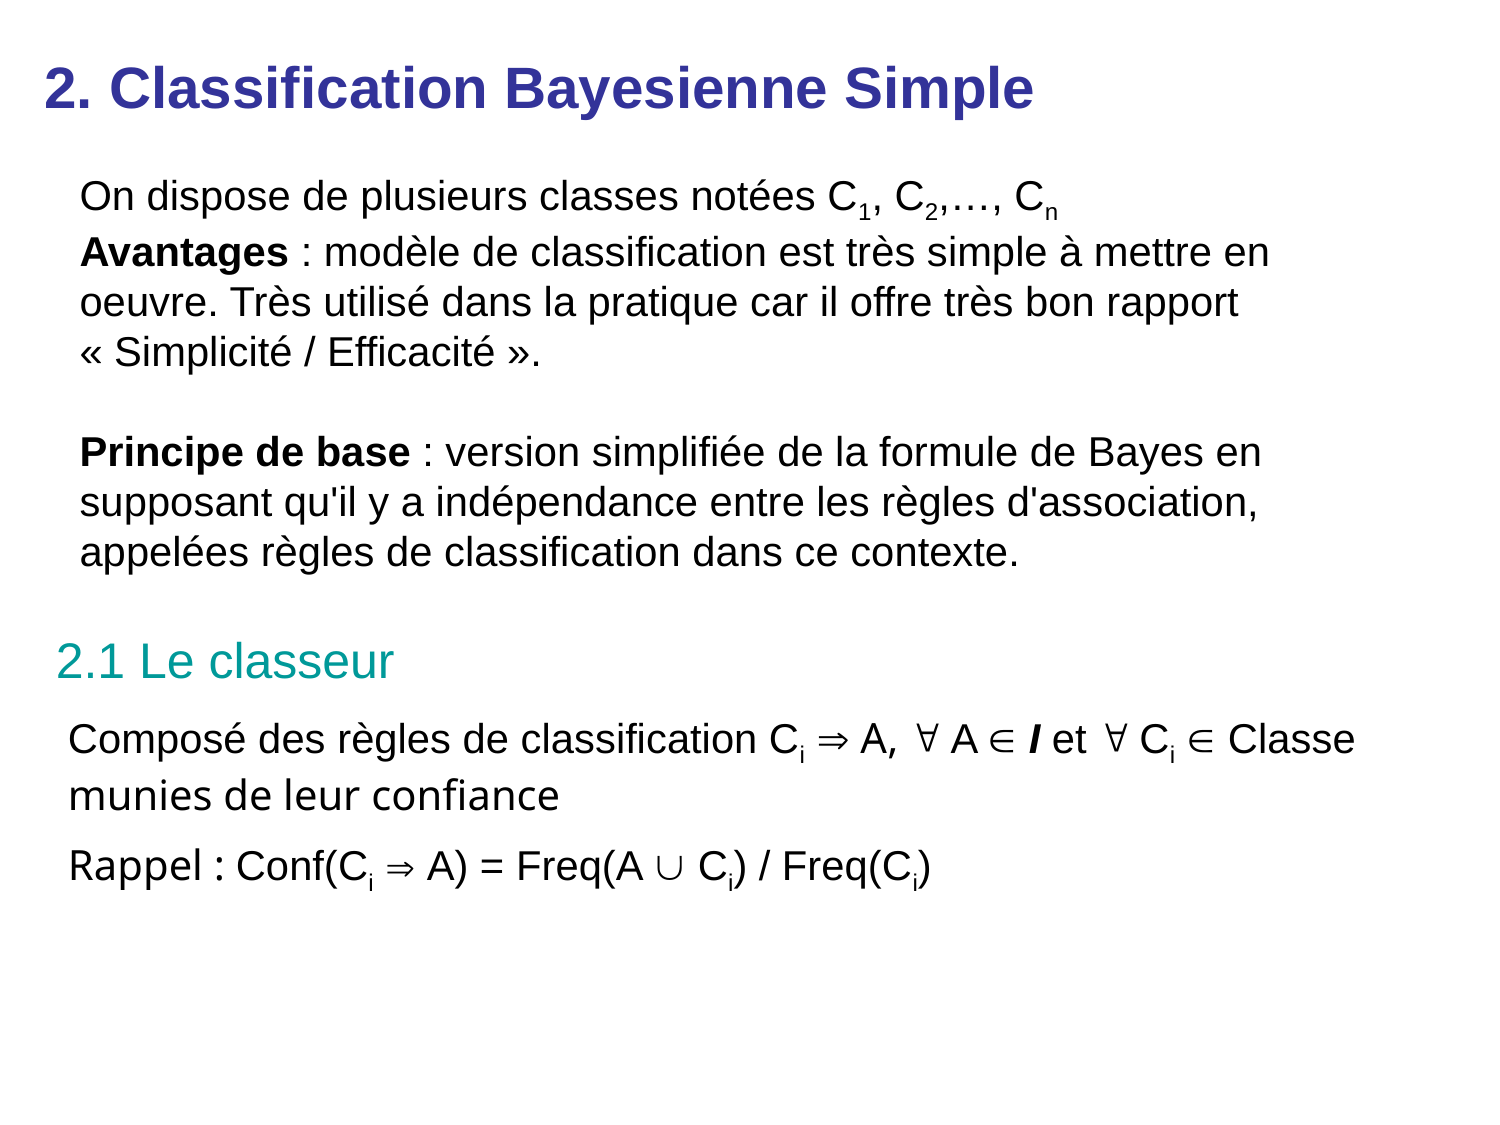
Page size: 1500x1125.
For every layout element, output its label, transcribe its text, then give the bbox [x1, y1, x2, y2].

text_box 2. Classification Bayesienne Simple [29, 42, 1400, 128]
text_box Composé des règles de classification Ci  A,  A  I et  Ci  Classe munies de leur confiance Rappel : Conf(Ci  A) = Freq(A  Ci) / Freq(Ci) [53, 704, 1436, 975]
text_box On dispose de plusieurs classes notées C1, C2,…, Cn Avantages : modèle de classification est très simple à mettre en oeuvre. Très utilisé dans la pratique car il offre très bon rapport « Simplicité / Efficacité ». Principe de base : version simplifiée de la formule de Bayes en supposant qu'il y a indépendance entre les règles d'association, appelées règles de classification dans ce contexte. [64, 160, 1318, 583]
text_box 2.1 Le classeur [41, 621, 1270, 697]
